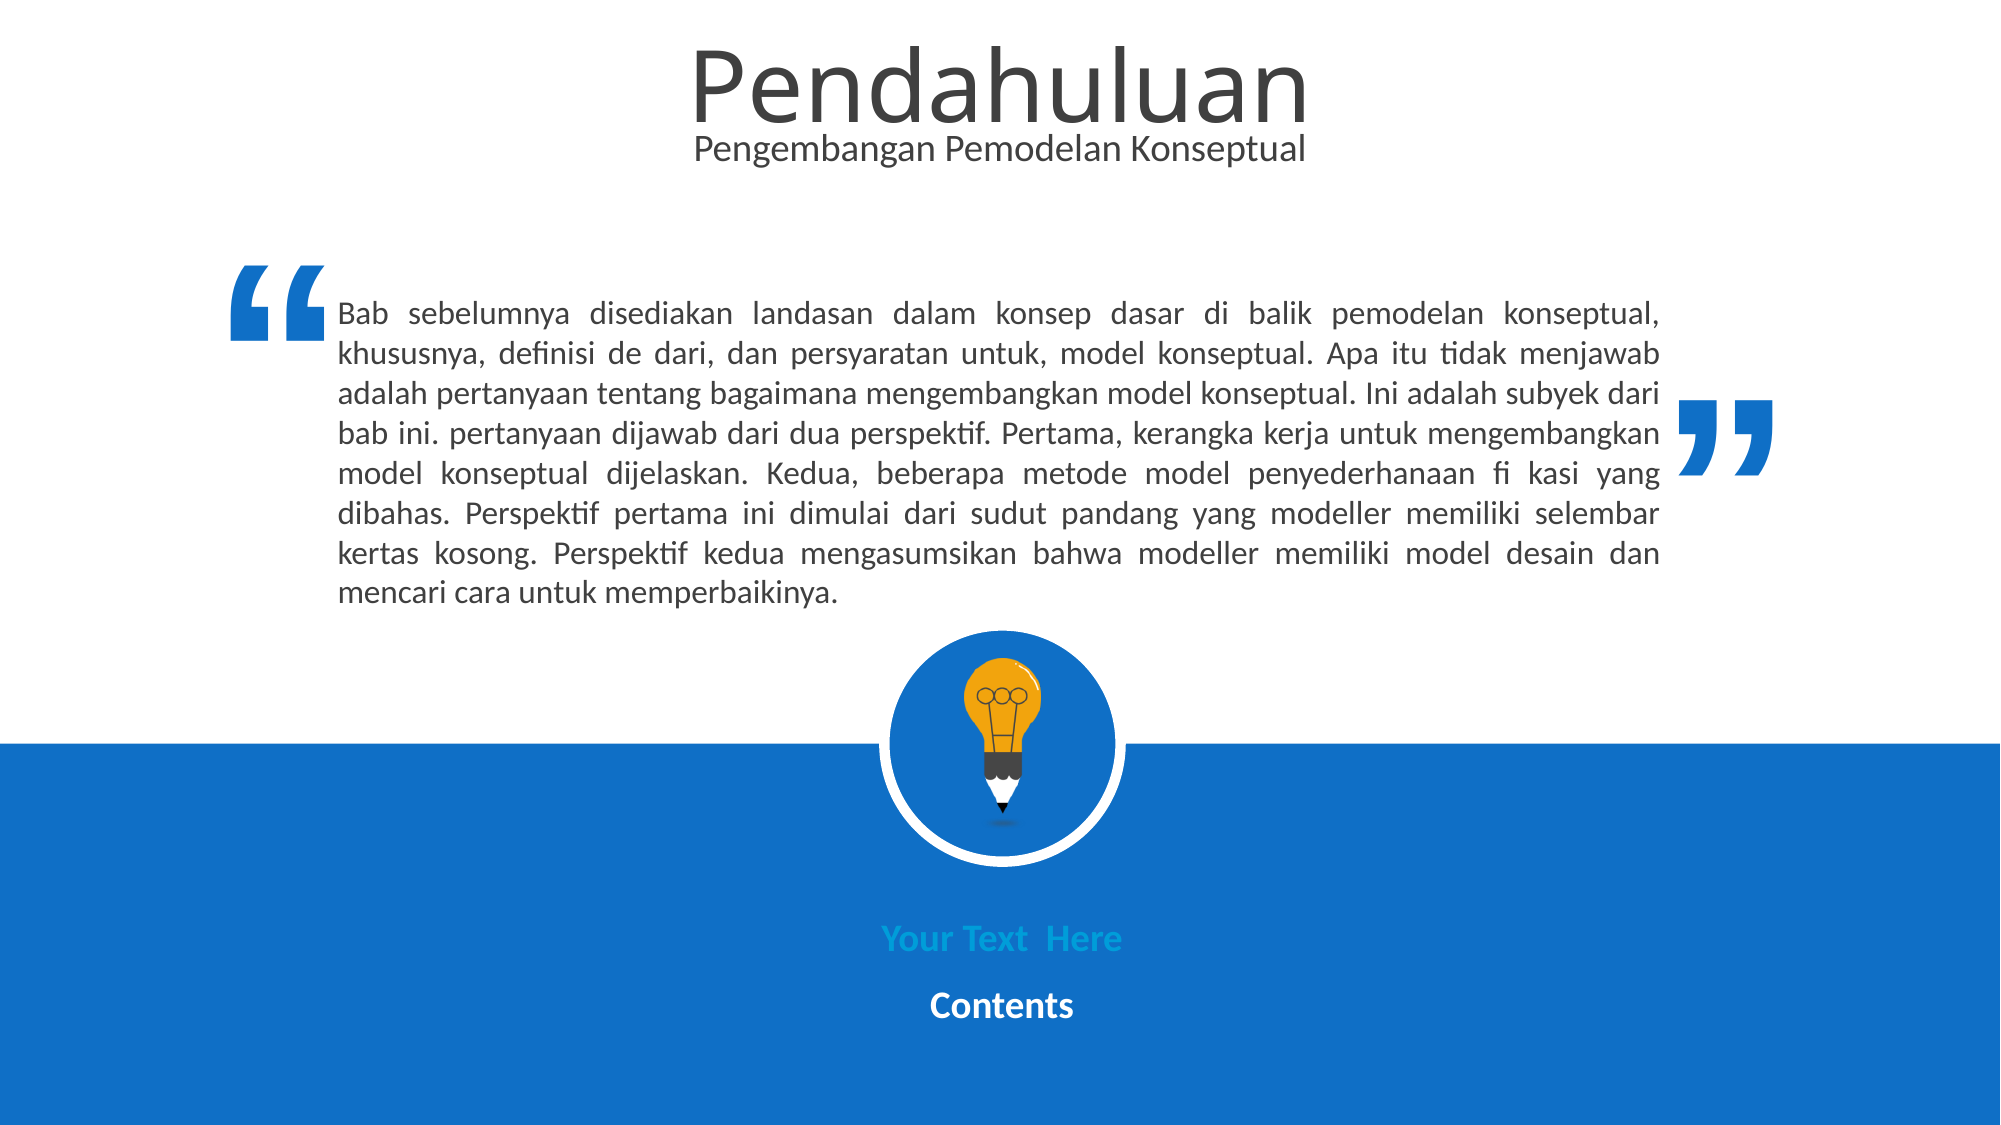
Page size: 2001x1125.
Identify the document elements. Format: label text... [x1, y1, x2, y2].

text_box Your Text Here [820, 905, 1184, 968]
text_box Bab sebelumnya disediakan landasan dalam konsep dasar di balik pemodelan konseptual, khususnya, definisi de dari, dan persyaratan untuk, model konseptual. Apa itu tidak menjawab adalah pertanyaan tentang bagaimana mengembangkan model konseptual. Ini adalah subyek dari bab ini. pertanyaan dijawab dari dua perspektif. Pertama, kerangka kerja untuk mengembangkan model konseptual dijelaskan. Kedua, beberapa metode model penyederhanaan fi kasi yang dibahas. Perspektif pertama ini dimulai dari sudut pandang yang modeller memiliki selembar kertas kosong. Perspektif kedua mengasumsikan bahwa modeller memiliki model desain dan mencari cara untuk memperbaikinya. [322, 283, 1678, 618]
text_box Contents [820, 972, 1184, 1035]
text_box “ [1643, 231, 1807, 567]
list Pendahuluan [0, 26, 2000, 117]
picture [964, 658, 1041, 829]
text_box “ [196, 175, 360, 511]
list Pengembangan Pemodelan Konseptual [0, 117, 2000, 181]
